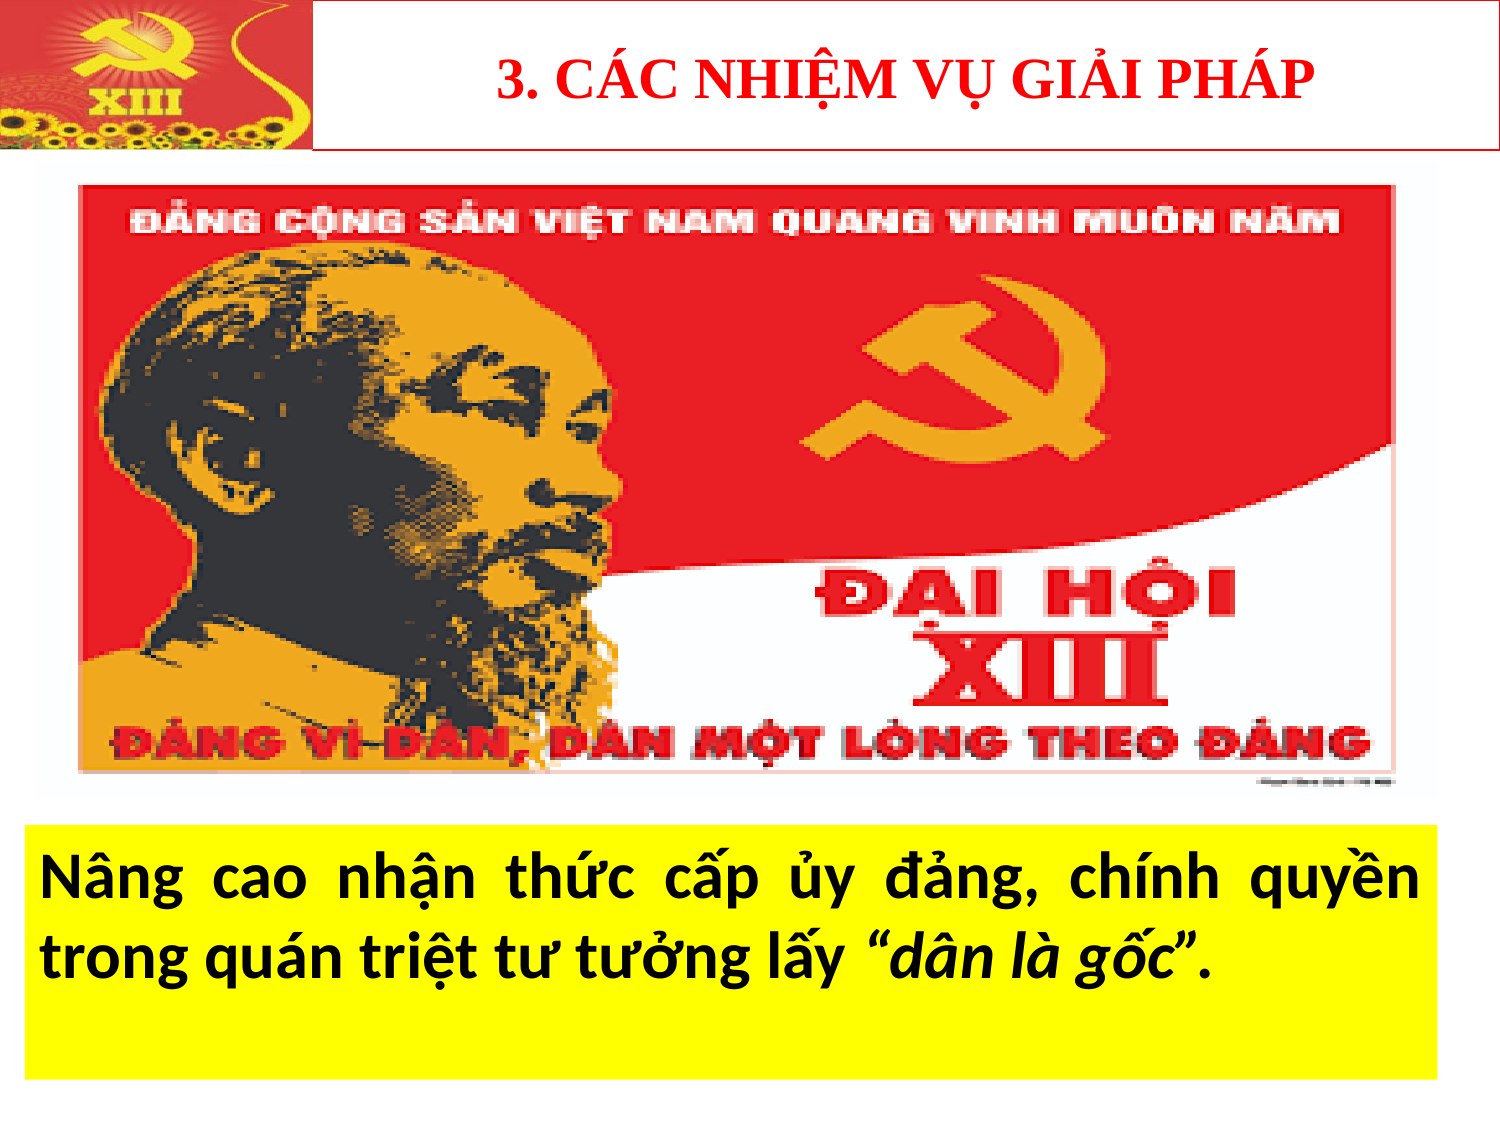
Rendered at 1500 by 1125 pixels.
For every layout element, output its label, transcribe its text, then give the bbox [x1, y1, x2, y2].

text_box Nâng cao nhận thức cấp ủy đảng, chính quyền trong quán triệt tư tưởng lấy “dân là gốc”. [24, 824, 1438, 1080]
text_box 3. CÁC NHIỆM VỤ GIẢI PHÁP [313, 0, 1500, 152]
picture [37, 162, 1438, 798]
picture [0, 0, 313, 151]
